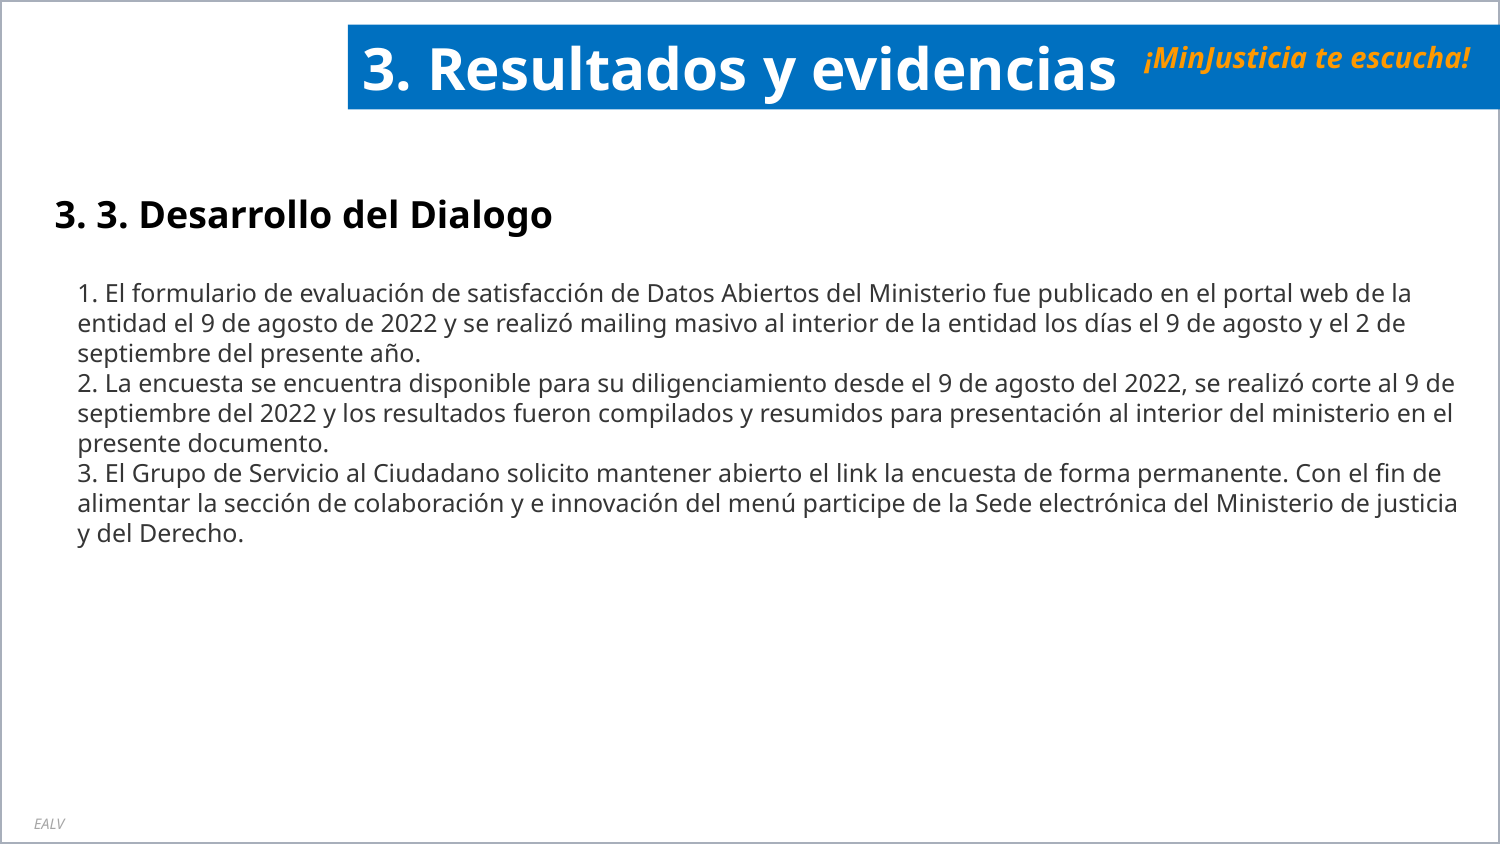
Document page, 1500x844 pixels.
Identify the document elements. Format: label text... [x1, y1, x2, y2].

text_box E solicito que los p [0, 0, 1500, 844]
text_box EALV [19, 807, 176, 840]
text_box 1. El formulario de evaluación de satisfacción de Datos Abiertos del Ministerio fue publicado en el portal web de la entidad el 9 de agosto de 2022 y se realizó mailing masivo al interior de la entidad los días el 9 de agosto y el 2 de septiembre del presente año. 2. La encuesta se encuentra disponible para su diligenciamiento desde el 9 de agosto del 2022, se realizó corte al 9 de septiembre del 2022 y los resultados fueron compilados y resumidos para presentación al interior del ministerio en el presente documento. 3. El Grupo de Servicio al Ciudadano solicito mantener abierto el link la encuesta de forma permanente. Con el fin de alimentar la sección de colaboración y e innovación del menú participe de la Sede electrónica del Ministerio de justicia y del Derecho. [62, 270, 1490, 555]
text_box 3. 3. Desarrollo del Dialogo [39, 184, 1483, 244]
text_box [18, 143, 1465, 230]
text_box 3. Resultados y evidencias [347, 24, 1500, 110]
text_box ¡MinJusticia te escucha! [1125, 31, 1490, 82]
